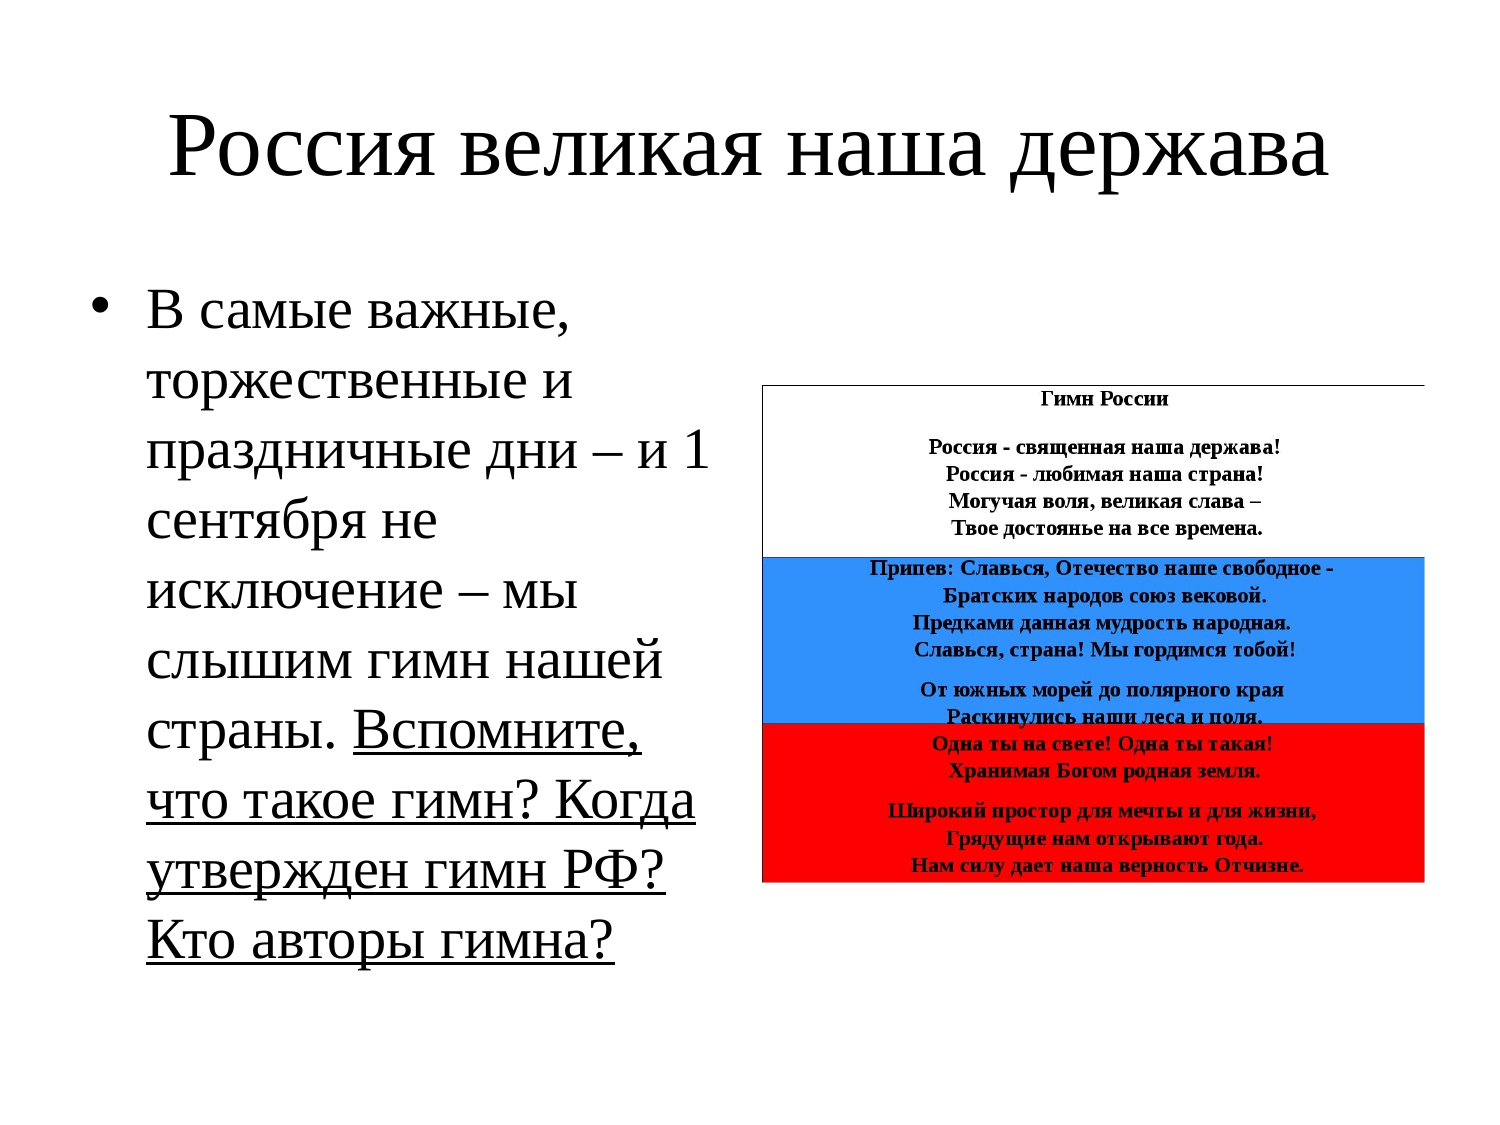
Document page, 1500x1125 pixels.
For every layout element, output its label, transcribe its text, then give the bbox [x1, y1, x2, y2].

list В самые важные, торжественные и праздничные дни – и 1 сентября не исключение – мы слышим гимн нашей страны. Вспомните, что такое гимн? Когда утвержден гимн РФ? Кто авторы гимна? [75, 262, 738, 1005]
title Россия великая наша держава [75, 45, 1425, 233]
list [762, 384, 1426, 883]
